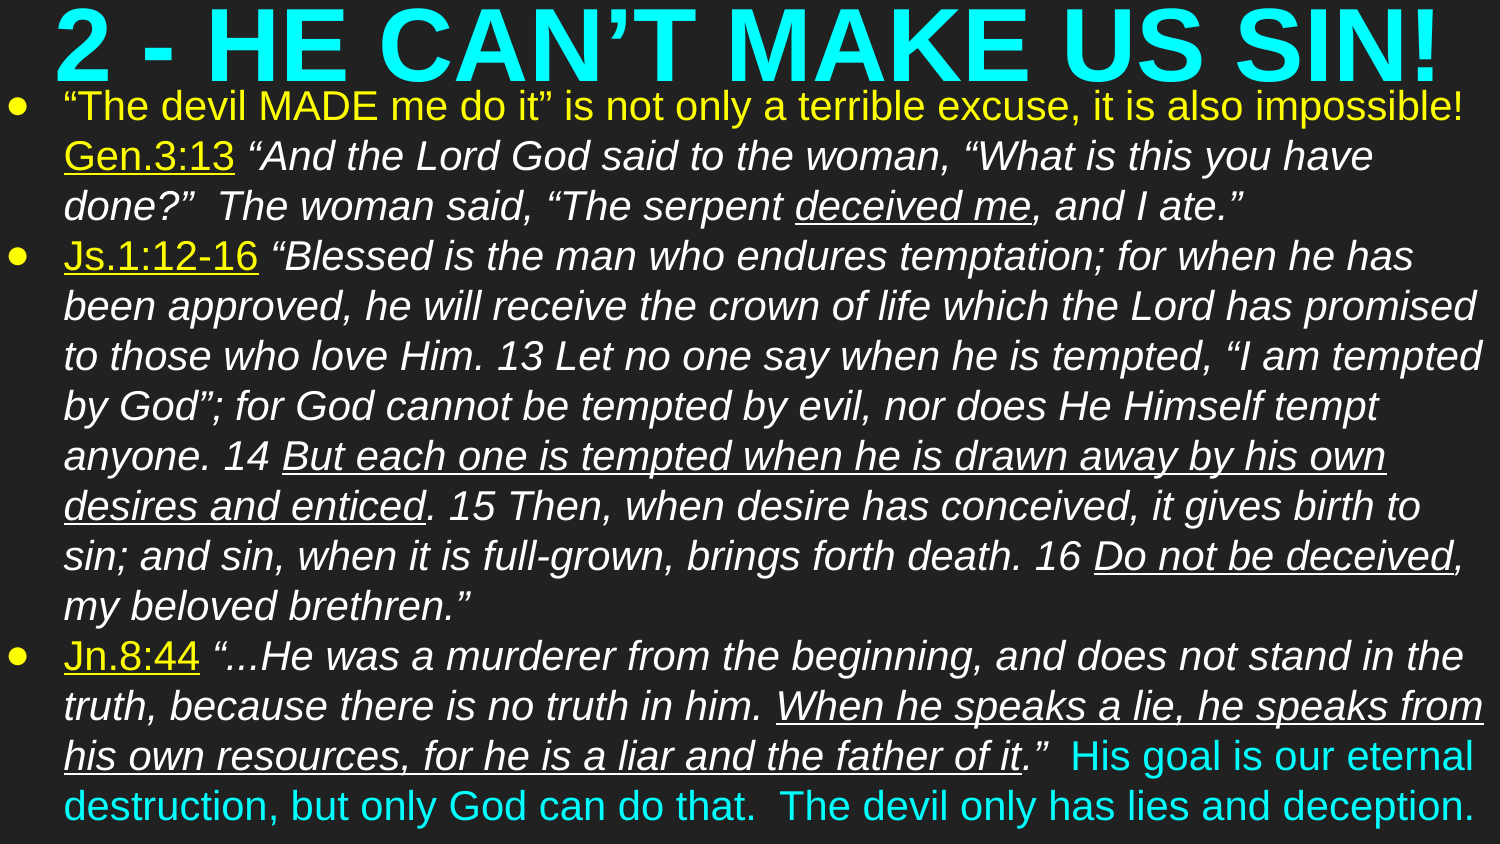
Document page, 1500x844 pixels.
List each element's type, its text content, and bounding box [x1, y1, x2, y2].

subtitle “The devil MADE me do it” is not only a terrible excuse, it is also impossible! Gen.3:13 “And the Lord God said to the woman, “What is this you have done?” The woman said, “The serpent deceived me, and I ate.” Js.1:12-16 “Blessed is the man who endures temptation; for when he has been approved, he will receive the crown of life which the Lord has promised to those who love Him. 13 Let no one say when he is tempted, “I am tempted by God”; for God cannot be tempted by evil, nor does He Himself tempt anyone. 14 But each one is tempted when he is drawn away by his own desires and enticed. 15 Then, when desire has conceived, it gives birth to sin; and sin, when it is full-grown, brings forth death. 16 Do not be deceived, my beloved brethren.” Jn.8:44 “...He was a murderer from the beginning, and does not stand in the truth, because there is no truth in him. When he speaks a lie, he speaks from his own resources, for he is a liar and the father of it.” His goal is our eternal destruction, but only God can do that. The devil only has lies and deception. [0, 63, 1500, 844]
title 2 - HE CAN’T MAKE US SIN! [0, 0, 1500, 63]
